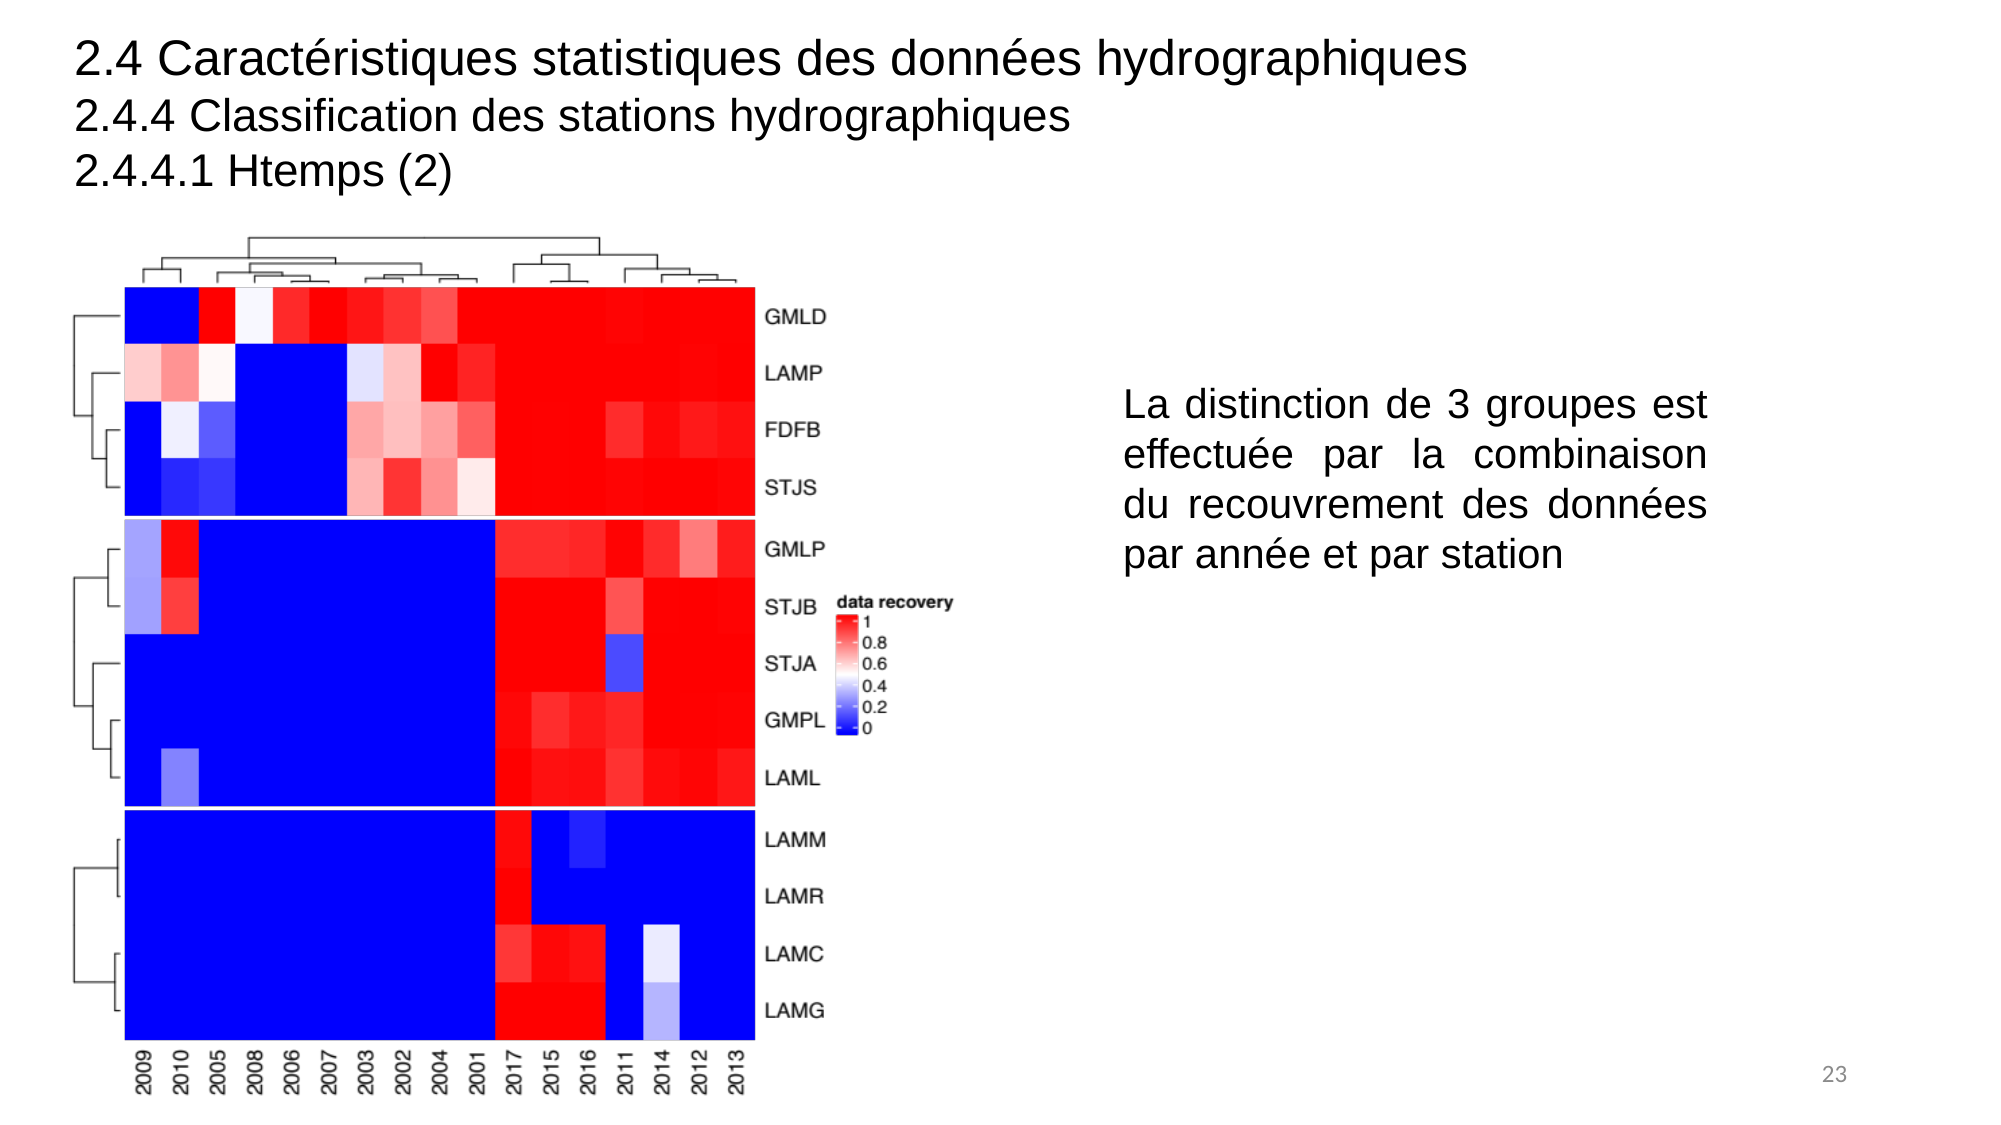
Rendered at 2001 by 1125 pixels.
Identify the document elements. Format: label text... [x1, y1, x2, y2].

picture [59, 223, 961, 1103]
text_box La distinction de 3 groupes est effectuée par la combinaison du recouvrement des données par année et par station [1108, 369, 1724, 585]
slide_number 23 [1412, 1042, 1863, 1103]
text_box 2.4 Caractéristiques statistiques des données hydrographiques 2.4.4 Classification des stations hydrographiques 2.4.4.1 Htemps (2) [59, 25, 1935, 204]
